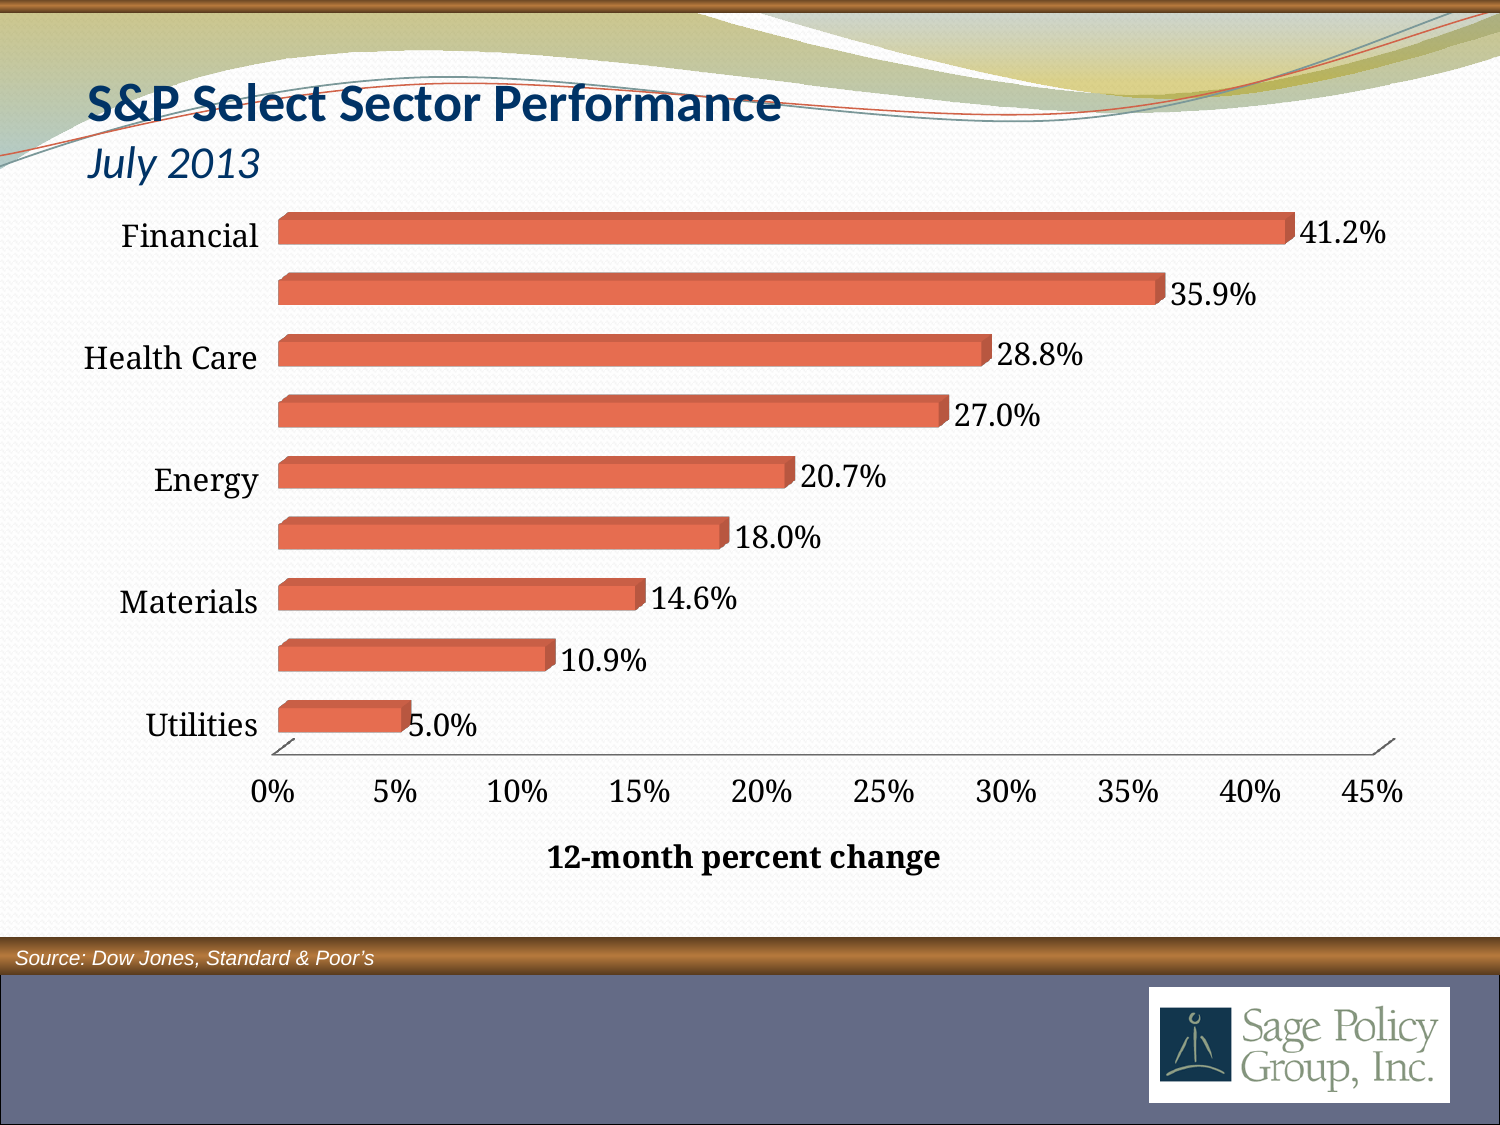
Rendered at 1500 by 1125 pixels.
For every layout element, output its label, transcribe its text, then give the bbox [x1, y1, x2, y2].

picture [1149, 987, 1450, 1103]
chart [49, 174, 1438, 913]
title S&P Select Sector Performance July 2013 [87, 37, 1363, 174]
text_box Source: Dow Jones, Standard & Poor’s [0, 937, 775, 978]
